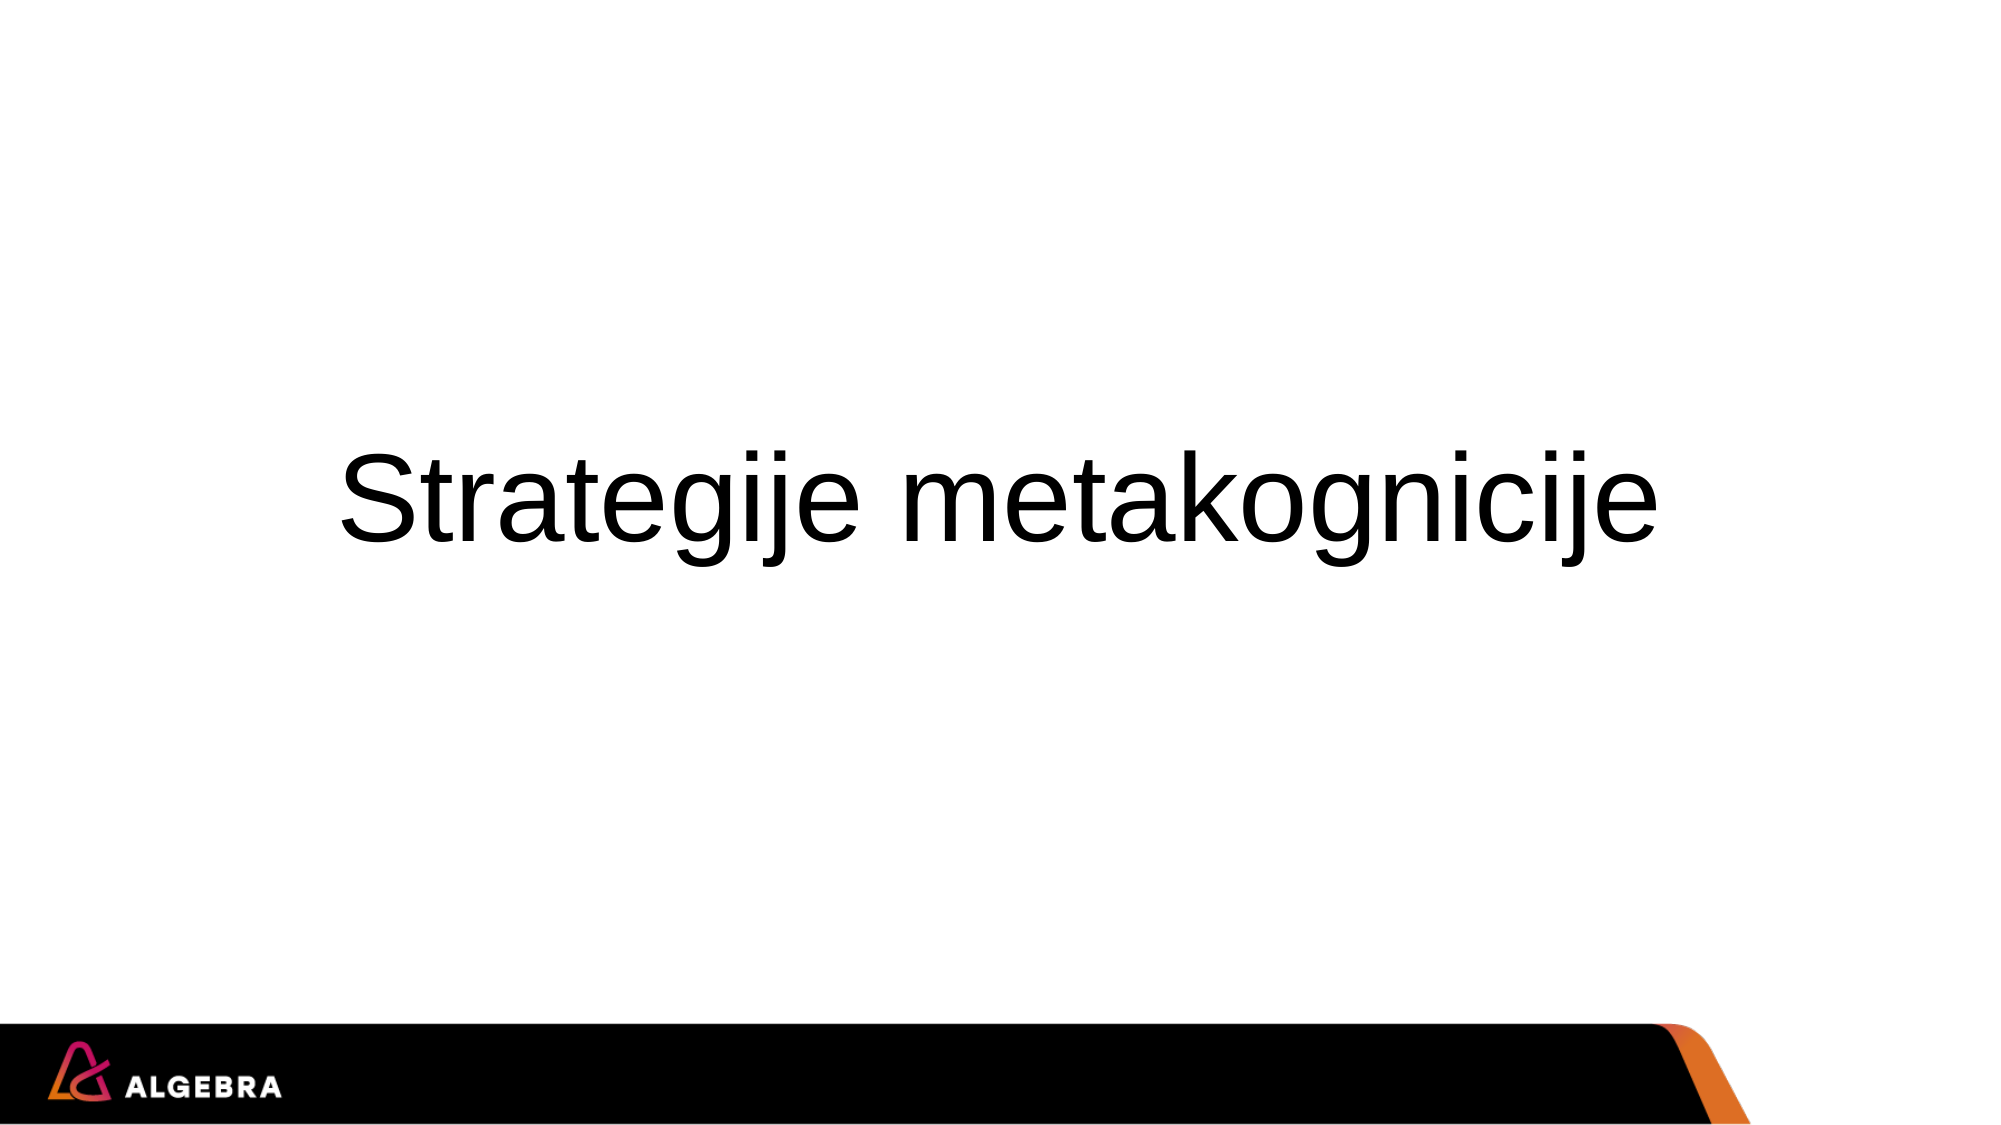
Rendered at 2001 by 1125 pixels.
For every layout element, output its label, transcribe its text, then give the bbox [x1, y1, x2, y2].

title Strategije metakognicije [249, 184, 1750, 576]
picture [0, 1023, 1958, 1125]
